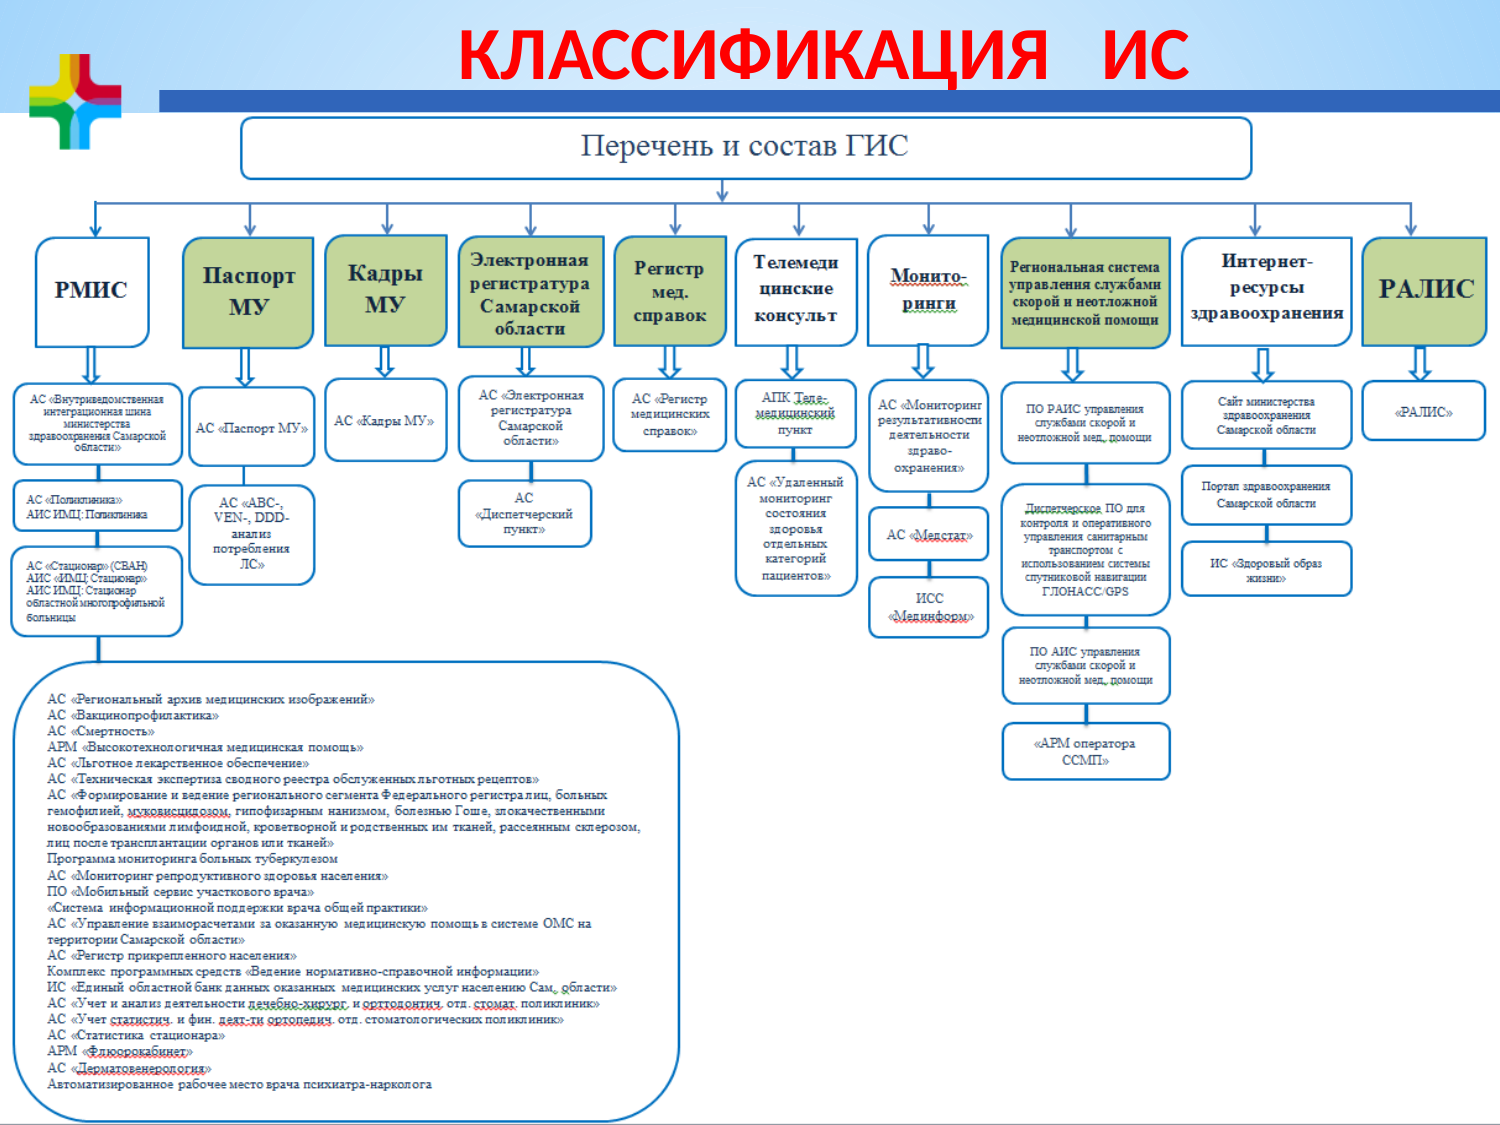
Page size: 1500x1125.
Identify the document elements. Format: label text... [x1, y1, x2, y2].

title КЛАССИФИКАЦИЯ ИС [150, 0, 1500, 102]
picture [0, 54, 1500, 1125]
text_box [158, 89, 1500, 112]
